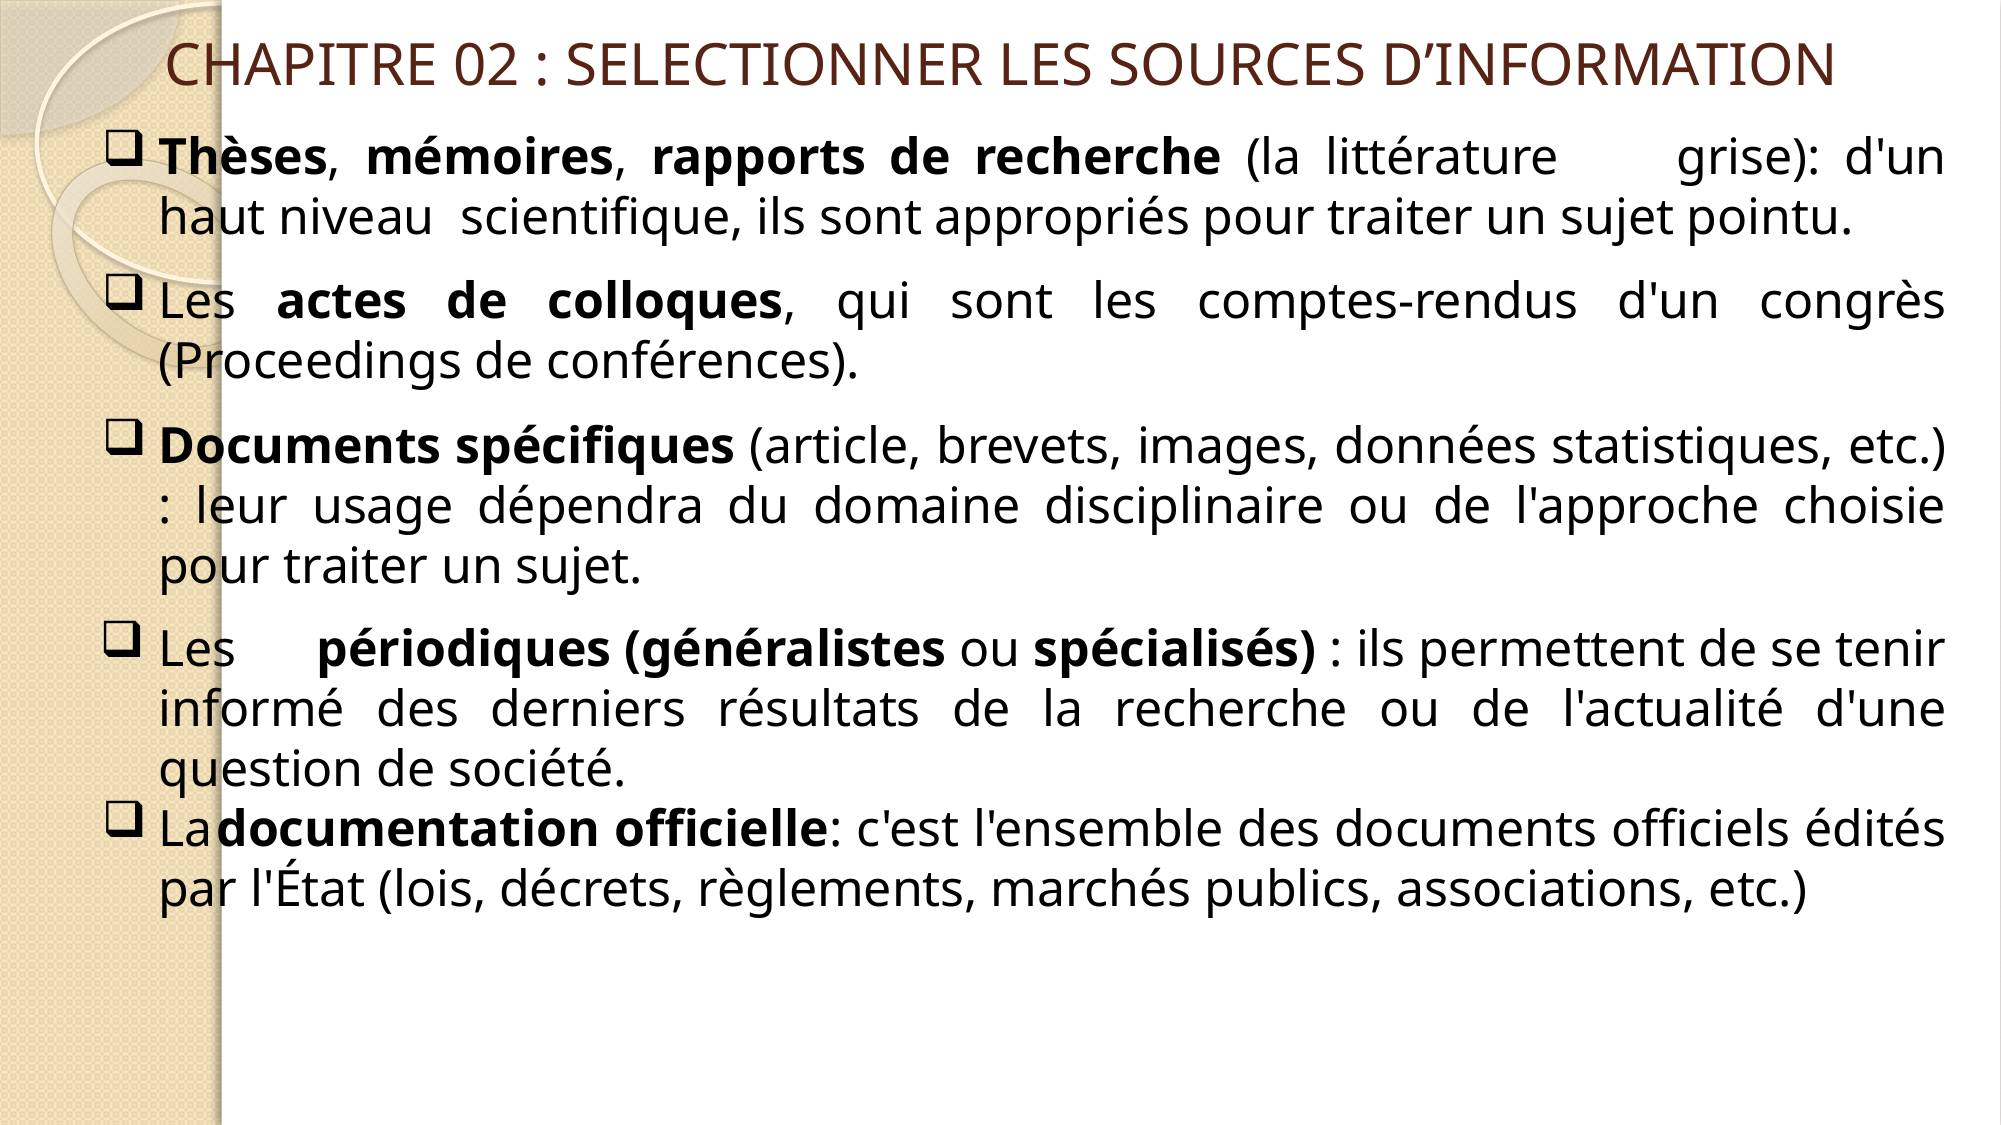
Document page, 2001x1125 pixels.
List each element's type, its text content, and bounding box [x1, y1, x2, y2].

title CHAPITRE 02 : SELECTIONNER LES SOURCES D’INFORMATION [162, 0, 1925, 157]
text_box Thèses, mémoires, rapports de recherche (la littérature grise): d'un haut niveau scientifique, ils sont appropriés pour traiter un sujet pointu. Les actes de colloques, qui sont les comptes-rendus d'un congrès (Proceedings de conférences). Documents spécifiques (article, brevets, images, données statistiques, etc.) : leur usage dépendra du domaine disciplinaire ou de l'approche choisie pour traiter un sujet. Les périodiques (généralistes ou spécialisés) : ils permettent de se tenir informé des derniers résultats de la recherche ou de l'actualité d'une question de société. La documentation officielle: c'est l'ensemble des documents officiels édités par l'État (lois, décrets, règlements, marchés publics, associations, etc.) [99, 99, 1948, 916]
